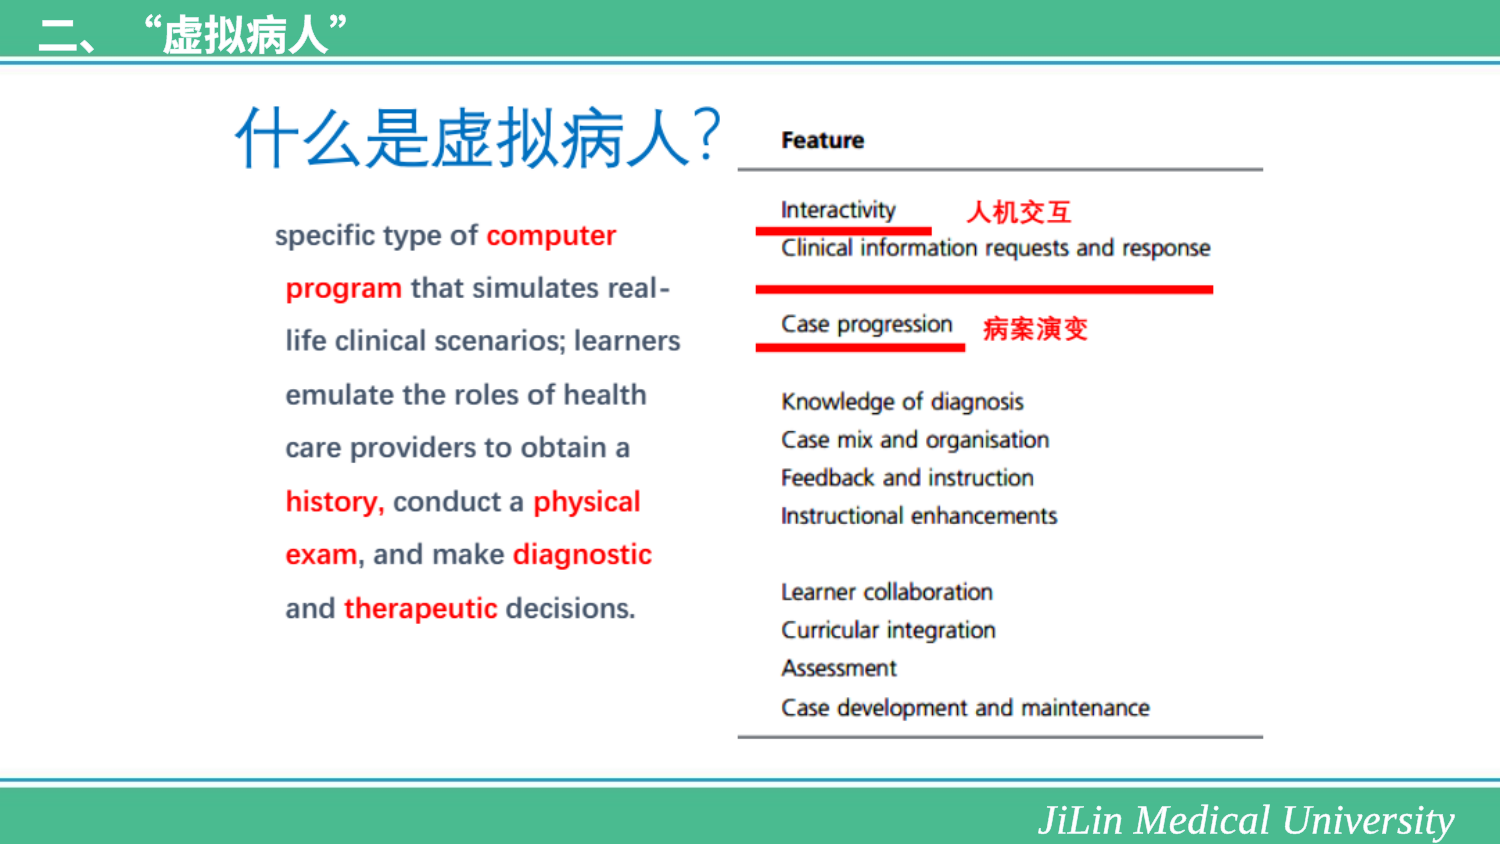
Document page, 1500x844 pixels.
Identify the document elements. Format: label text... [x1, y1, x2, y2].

picture [0, 0, 1500, 844]
text_box JiLin Medical University [1019, 773, 1470, 835]
text_box 二、“虚拟病人” [22, 0, 661, 52]
